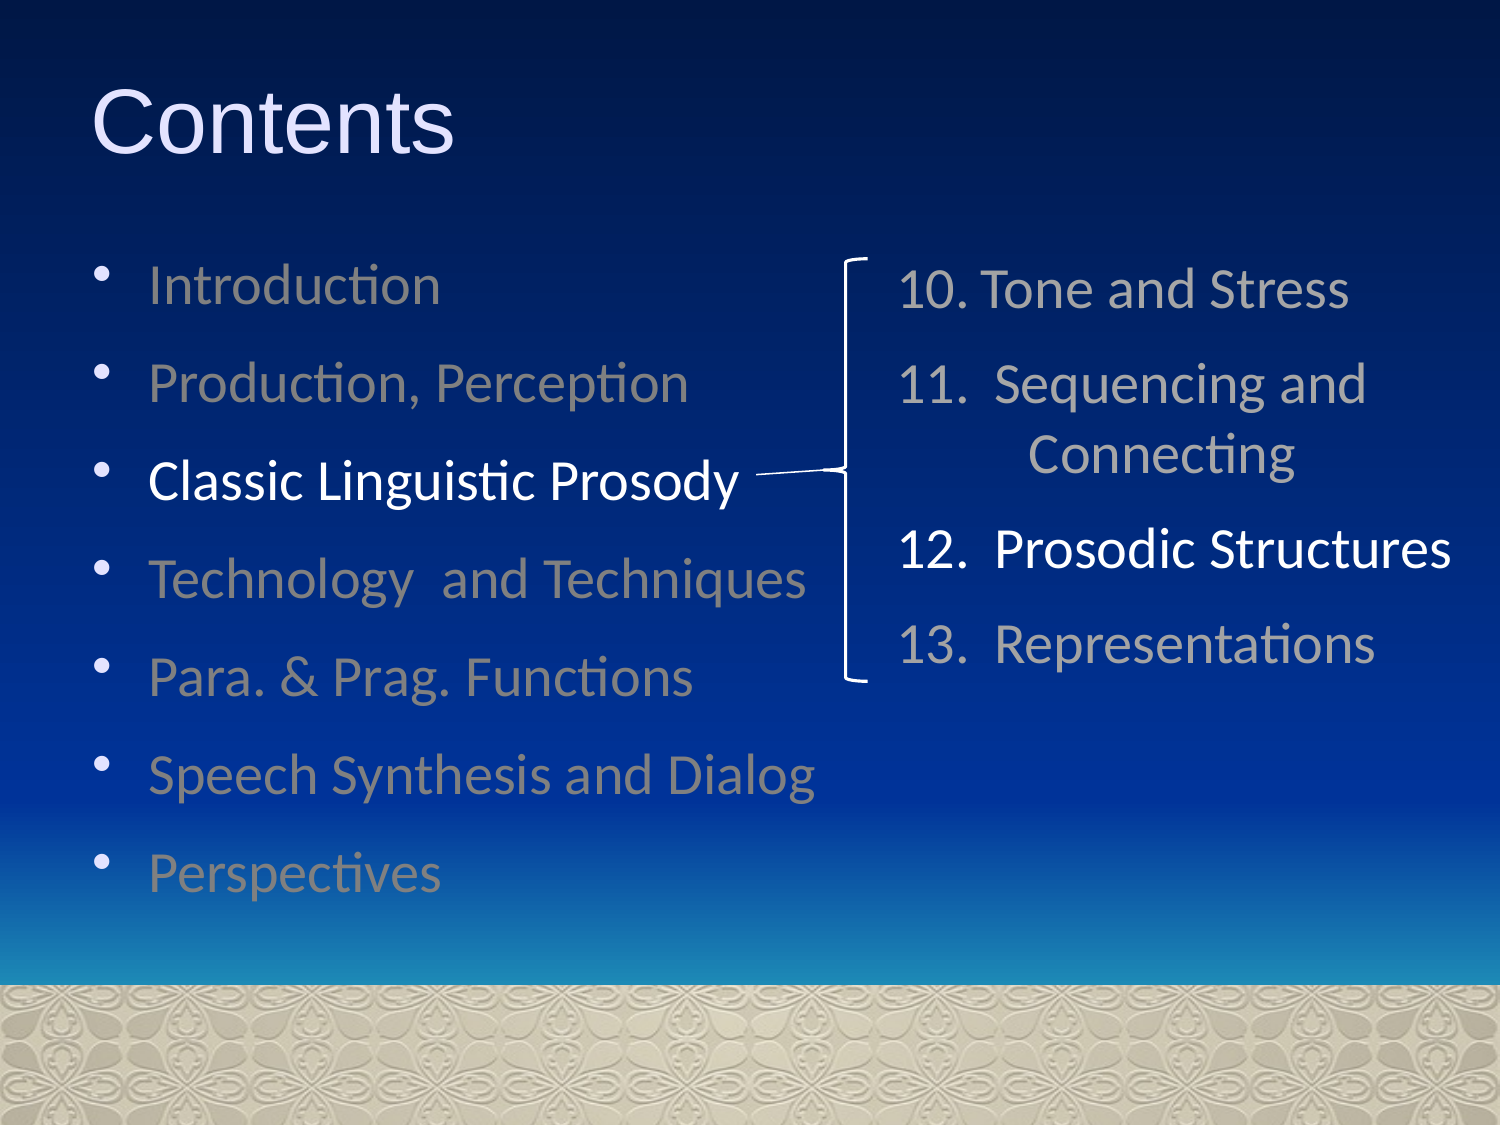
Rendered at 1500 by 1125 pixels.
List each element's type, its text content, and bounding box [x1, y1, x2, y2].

text_box Tone and Stress Sequencing and Connecting Prosodic Structures Representations [881, 242, 1500, 753]
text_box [755, 469, 824, 475]
picture [0, 985, 1500, 1125]
list Introduction Production, Perception Classic Linguistic Prosody Technology and Techniques Para. & Prag. Functions Speech Synthesis and Dialog Perspectives [76, 210, 1128, 877]
title Contents [74, 27, 714, 206]
text_box [824, 258, 868, 682]
